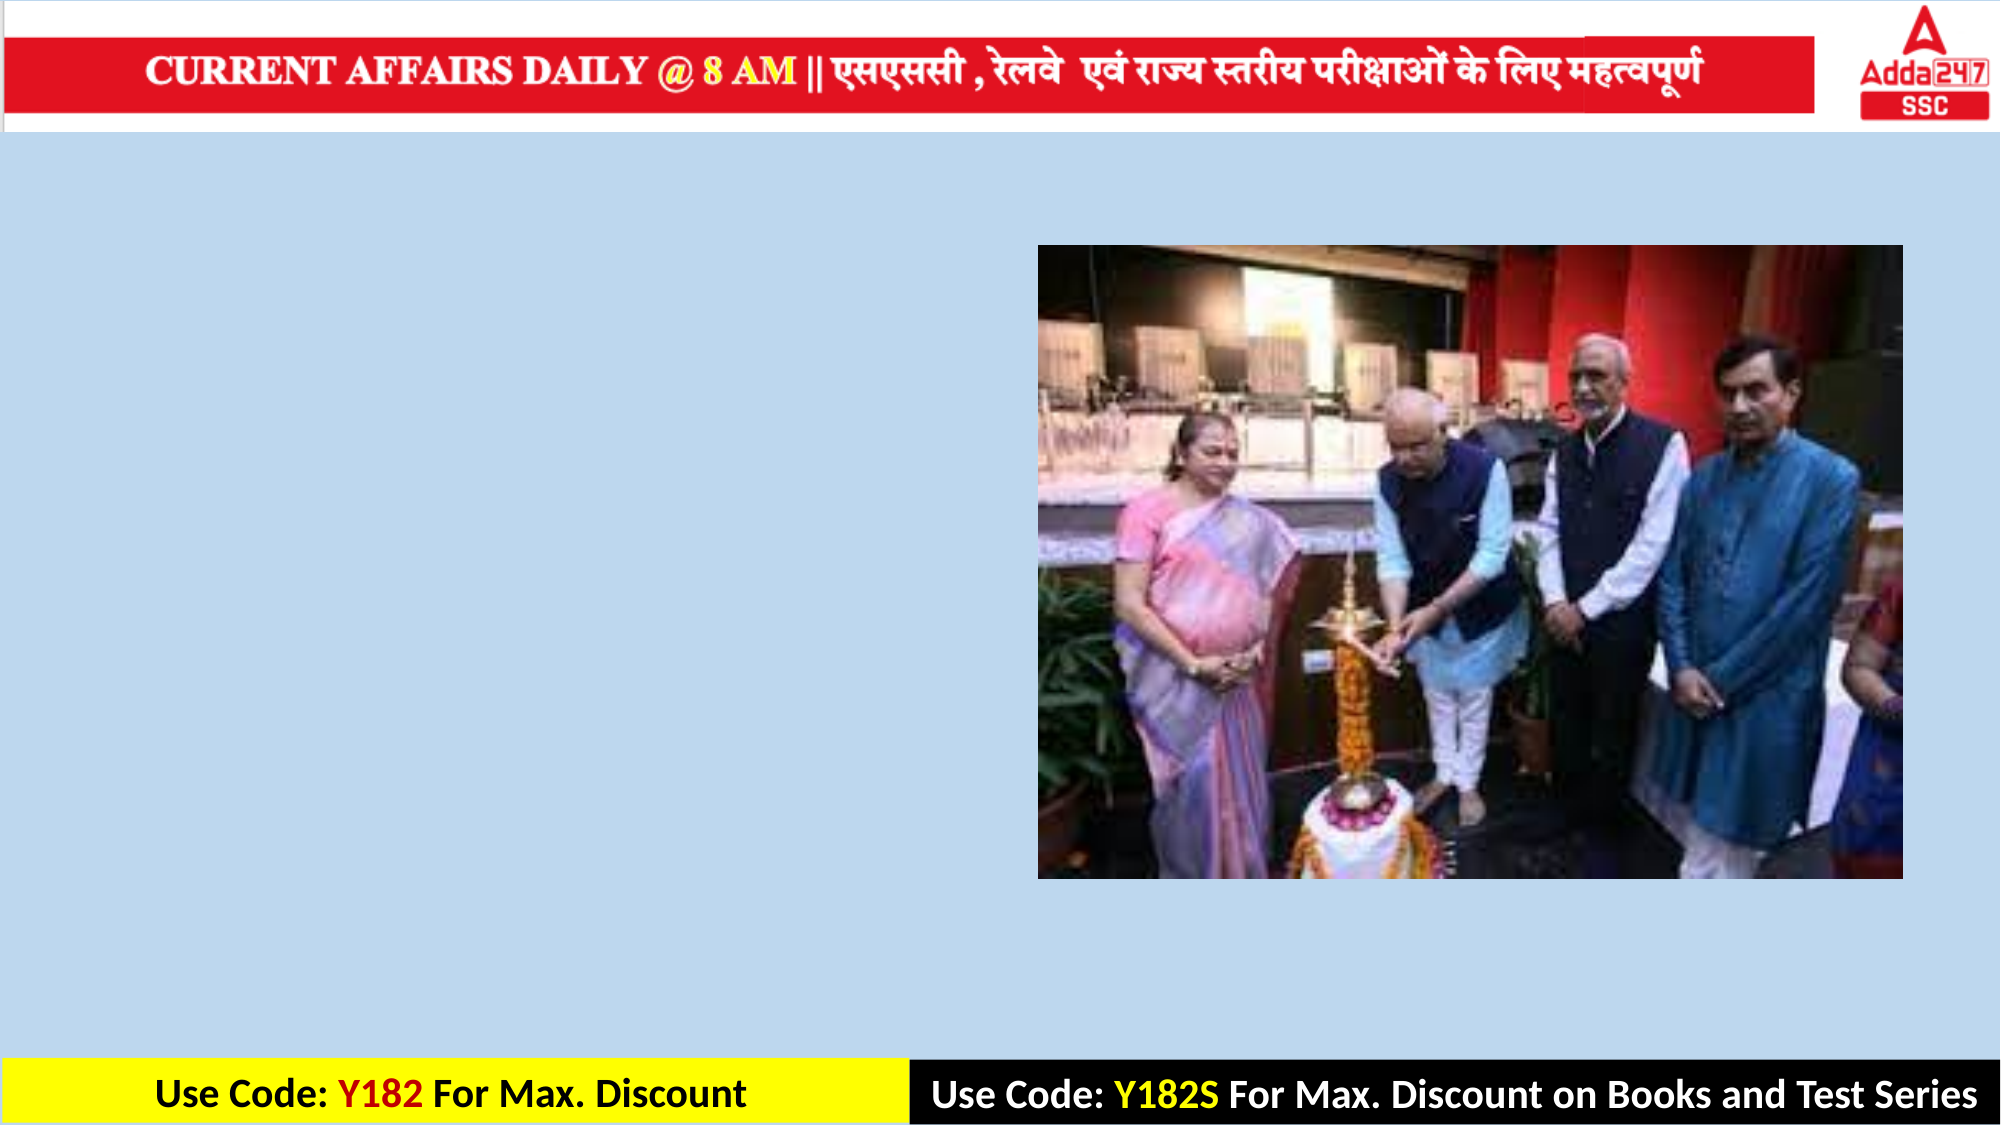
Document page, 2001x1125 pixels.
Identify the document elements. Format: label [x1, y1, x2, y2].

picture [1038, 245, 1903, 879]
picture [0, 1, 2000, 132]
